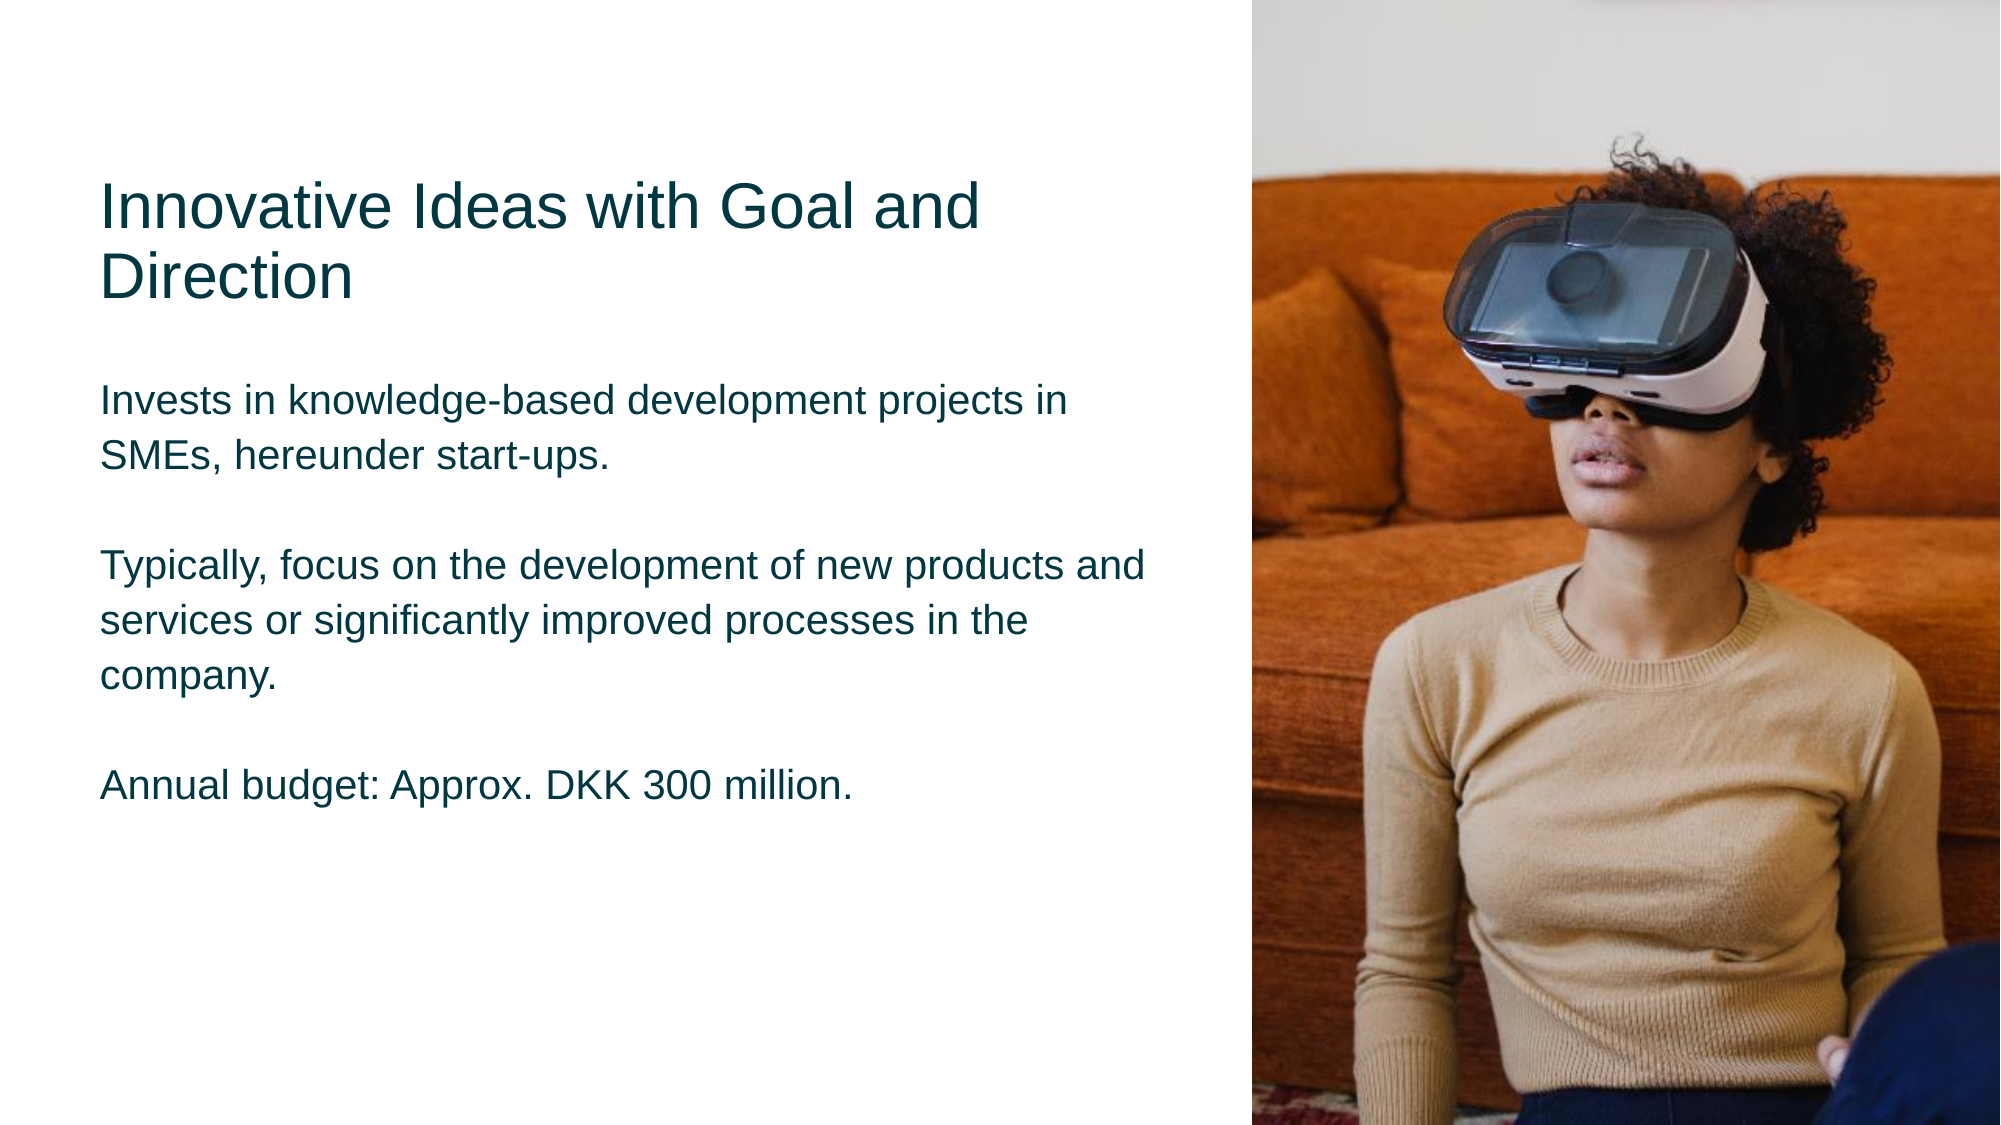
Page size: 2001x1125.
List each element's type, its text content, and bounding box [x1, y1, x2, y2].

picture [1252, 0, 2000, 1125]
list Invests in knowledge-based development projects in SMEs, hereunder start-ups. Typically, focus on the development of new products and services or significantly improved processes in the company. Annual budget: Approx. DKK 300 million. [99, 367, 1154, 1028]
title Innovative Ideas with Goal and Direction [99, 172, 1154, 317]
